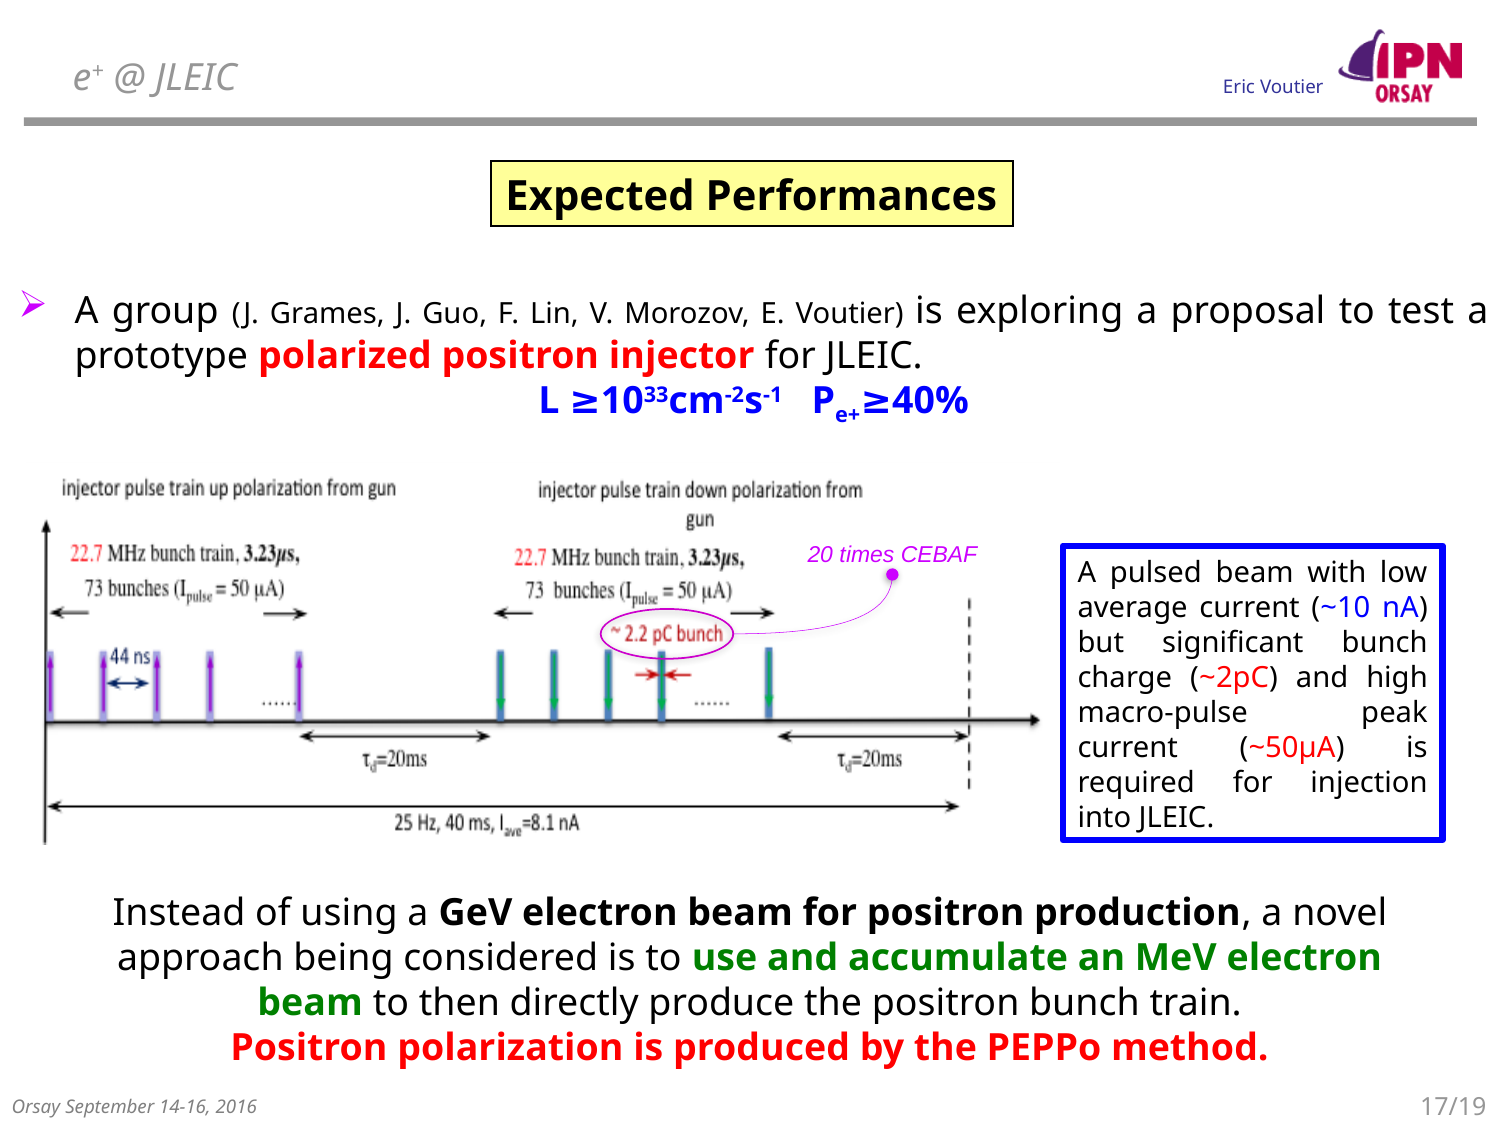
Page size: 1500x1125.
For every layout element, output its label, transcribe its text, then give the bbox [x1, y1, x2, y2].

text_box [1192, 28, 1462, 106]
text_box Instead of using a GeV electron beam for positron production, a novel approach being considered is to use and accumulate an MeV electron beam to then directly produce the positron bunch train. Positron polarization is produced by the PEPPo method. [49, 880, 1452, 1076]
text_box 17/19 [1405, 1083, 1500, 1125]
text_box e+ @ JLEIC [57, 45, 252, 105]
text_box A group (J. Grames, J. Guo, F. Lin, V. Morozov, E. Voutier) is exploring a proposal to test a prototype polarized positron injector for JLEIC. L ≥1033cm-2s-1 Pe+≥40% [3, 278, 1500, 435]
text_box A pulsed beam with low average current (~10 nA) but significant bunch charge (~2pC) and high macro-pulse peak current (~50µA) is required for injection into JLEIC. [1064, 545, 1443, 841]
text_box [599, 532, 996, 660]
text_box Expected Performances [490, 161, 1013, 226]
picture [26, 460, 1060, 845]
text_box Orsay September 14-16, 2016 [0, 1087, 282, 1125]
